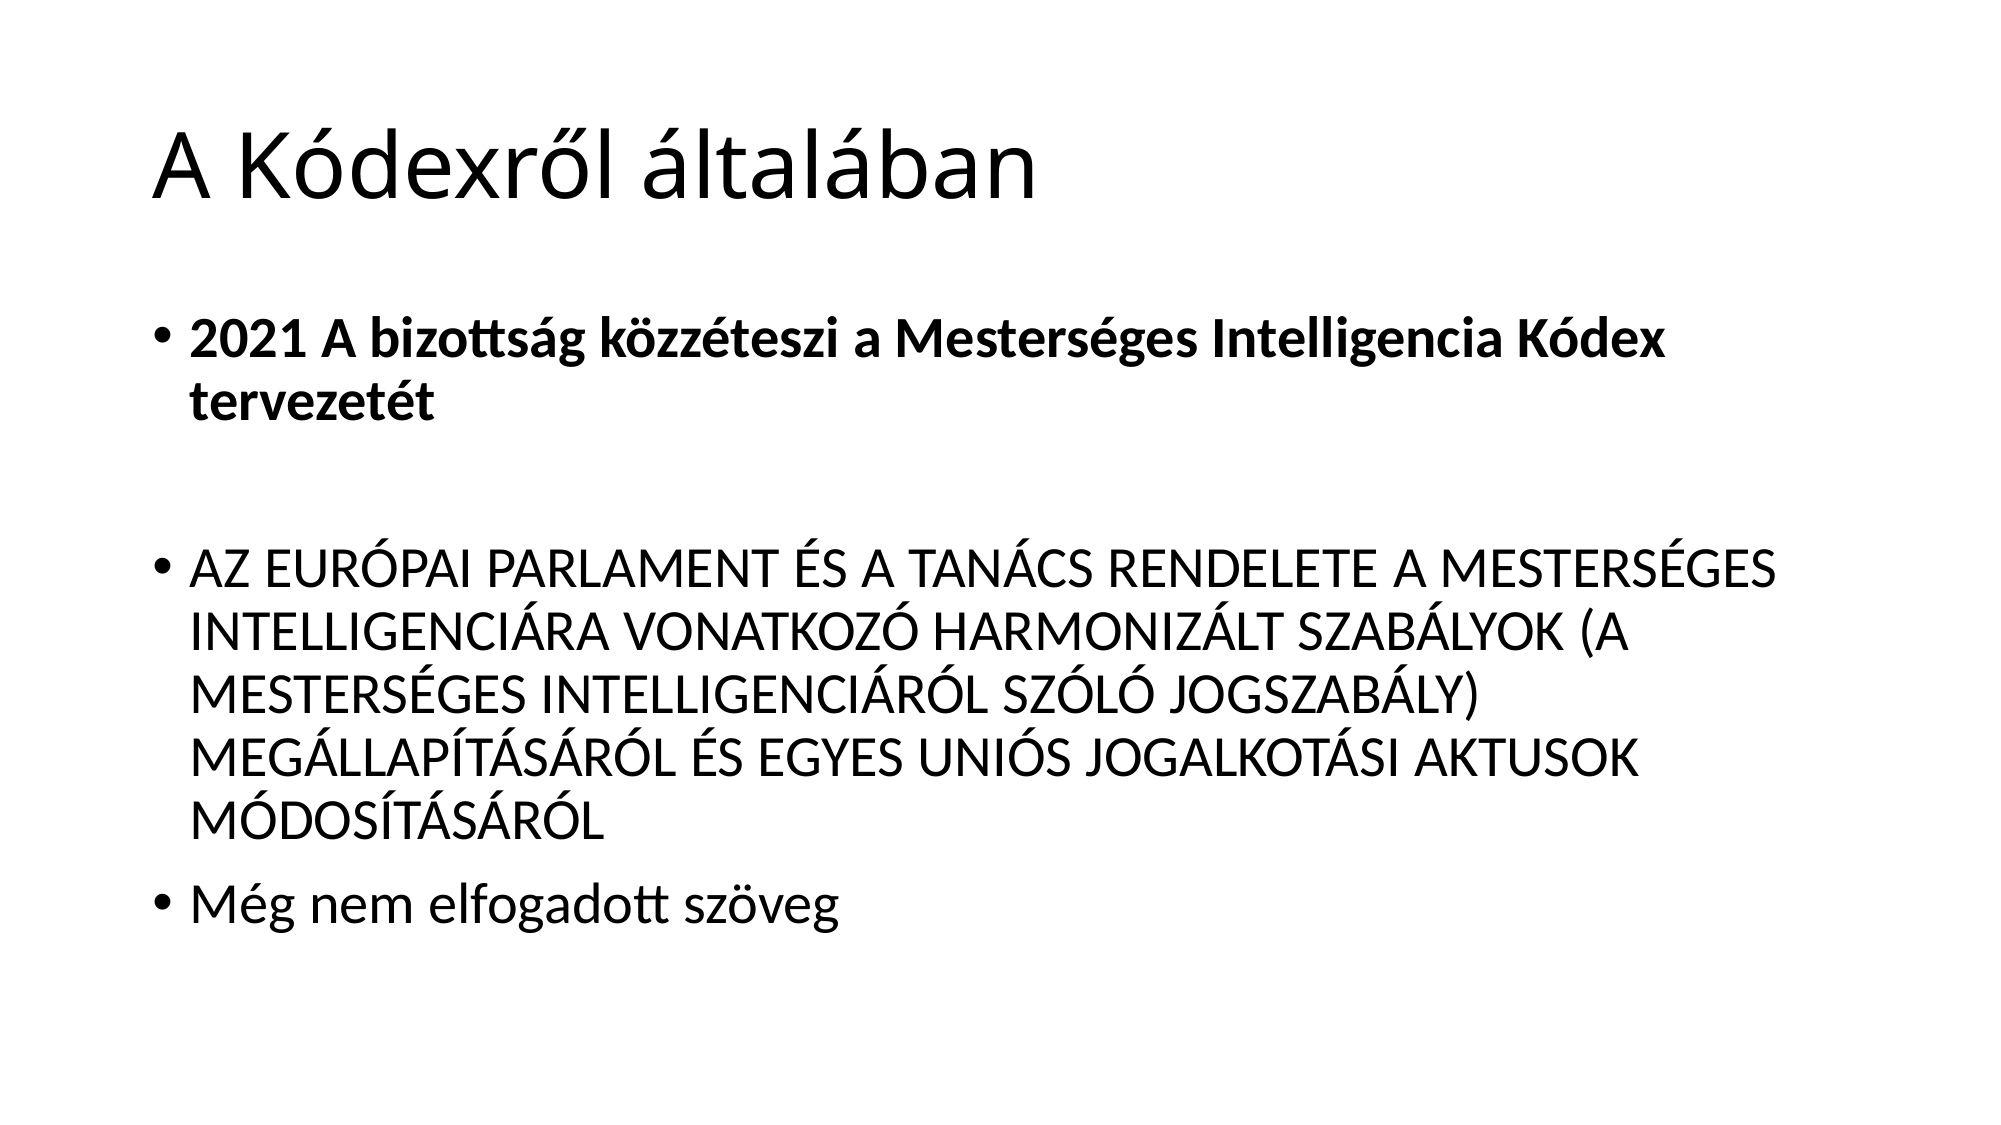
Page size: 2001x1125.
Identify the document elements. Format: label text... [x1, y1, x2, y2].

title A Kódexről általában [137, 59, 1863, 278]
list 2021 A bizottság közzéteszi a Mesterséges Intelligencia Kódex tervezetét AZ EURÓPAI PARLAMENT ÉS A TANÁCS RENDELETE A MESTERSÉGES INTELLIGENCIÁRA VONATKOZÓ HARMONIZÁLT SZABÁLYOK (A MESTERSÉGES INTELLIGENCIÁRÓL SZÓLÓ JOGSZABÁLY) MEGÁLLAPÍTÁSÁRÓL ÉS EGYES UNIÓS JOGALKOTÁSI AKTUSOK MÓDOSÍTÁSÁRÓL Még nem elfogadott szöveg [137, 299, 1863, 1014]
